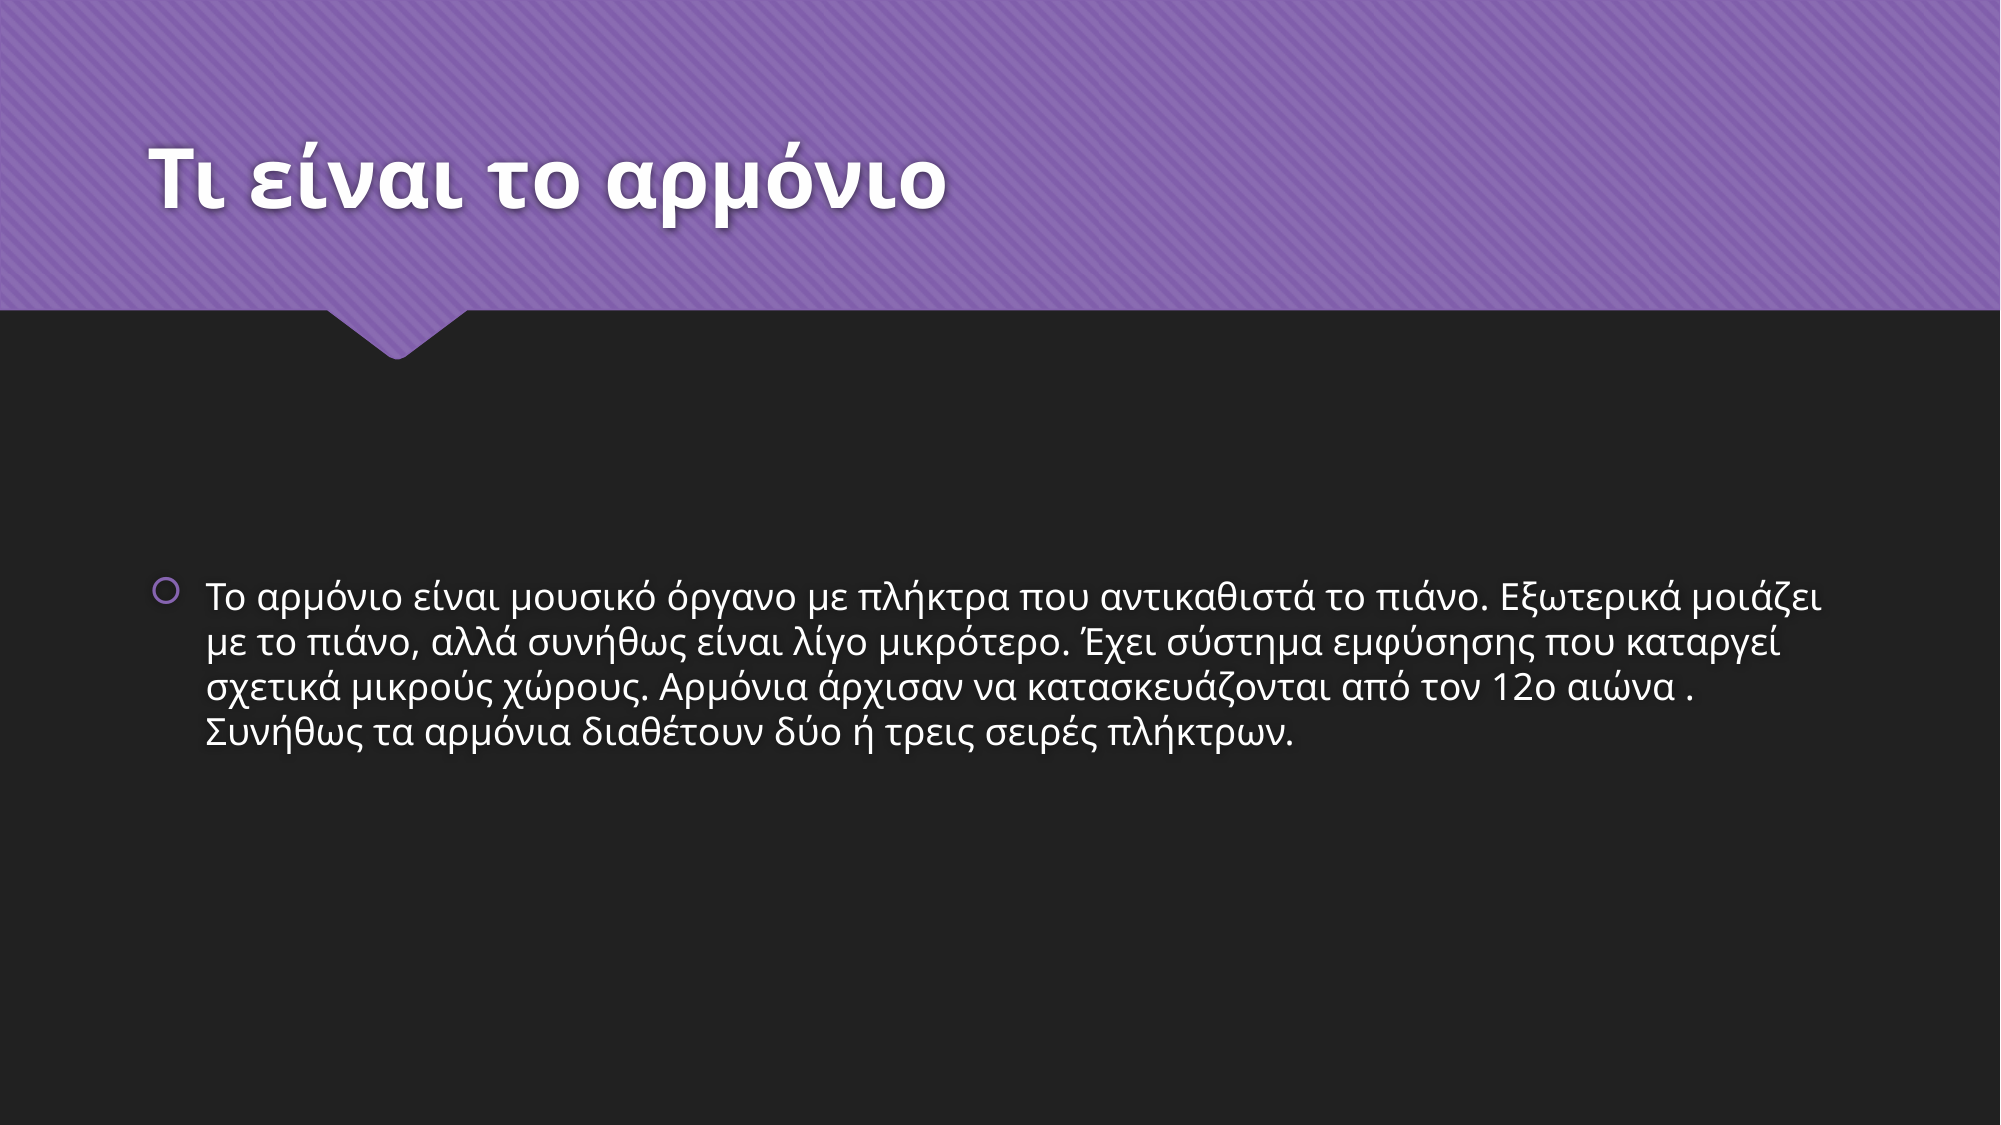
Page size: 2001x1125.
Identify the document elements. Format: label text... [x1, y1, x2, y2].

list Το αρμόνιο είναι μουσικό όργανο με πλήκτρα που αντικαθιστά το πιάνο. Εξωτερικά μοιάζει με το πιάνο, αλλά συνήθως είναι λίγο μικρότερο. Έχει σύστημα εμφύσησης που καταργεί σχετικά μικρούς χώρους. Αρμόνια άρχισαν να κατασκευάζονται από τον 12ο αιώνα . Συνήθως τα αρμόνια διαθέτουν δύο ή τρεις σειρές πλήκτρων. [134, 364, 1866, 962]
title Τι είναι το αρμόνιο [132, 73, 1868, 233]
